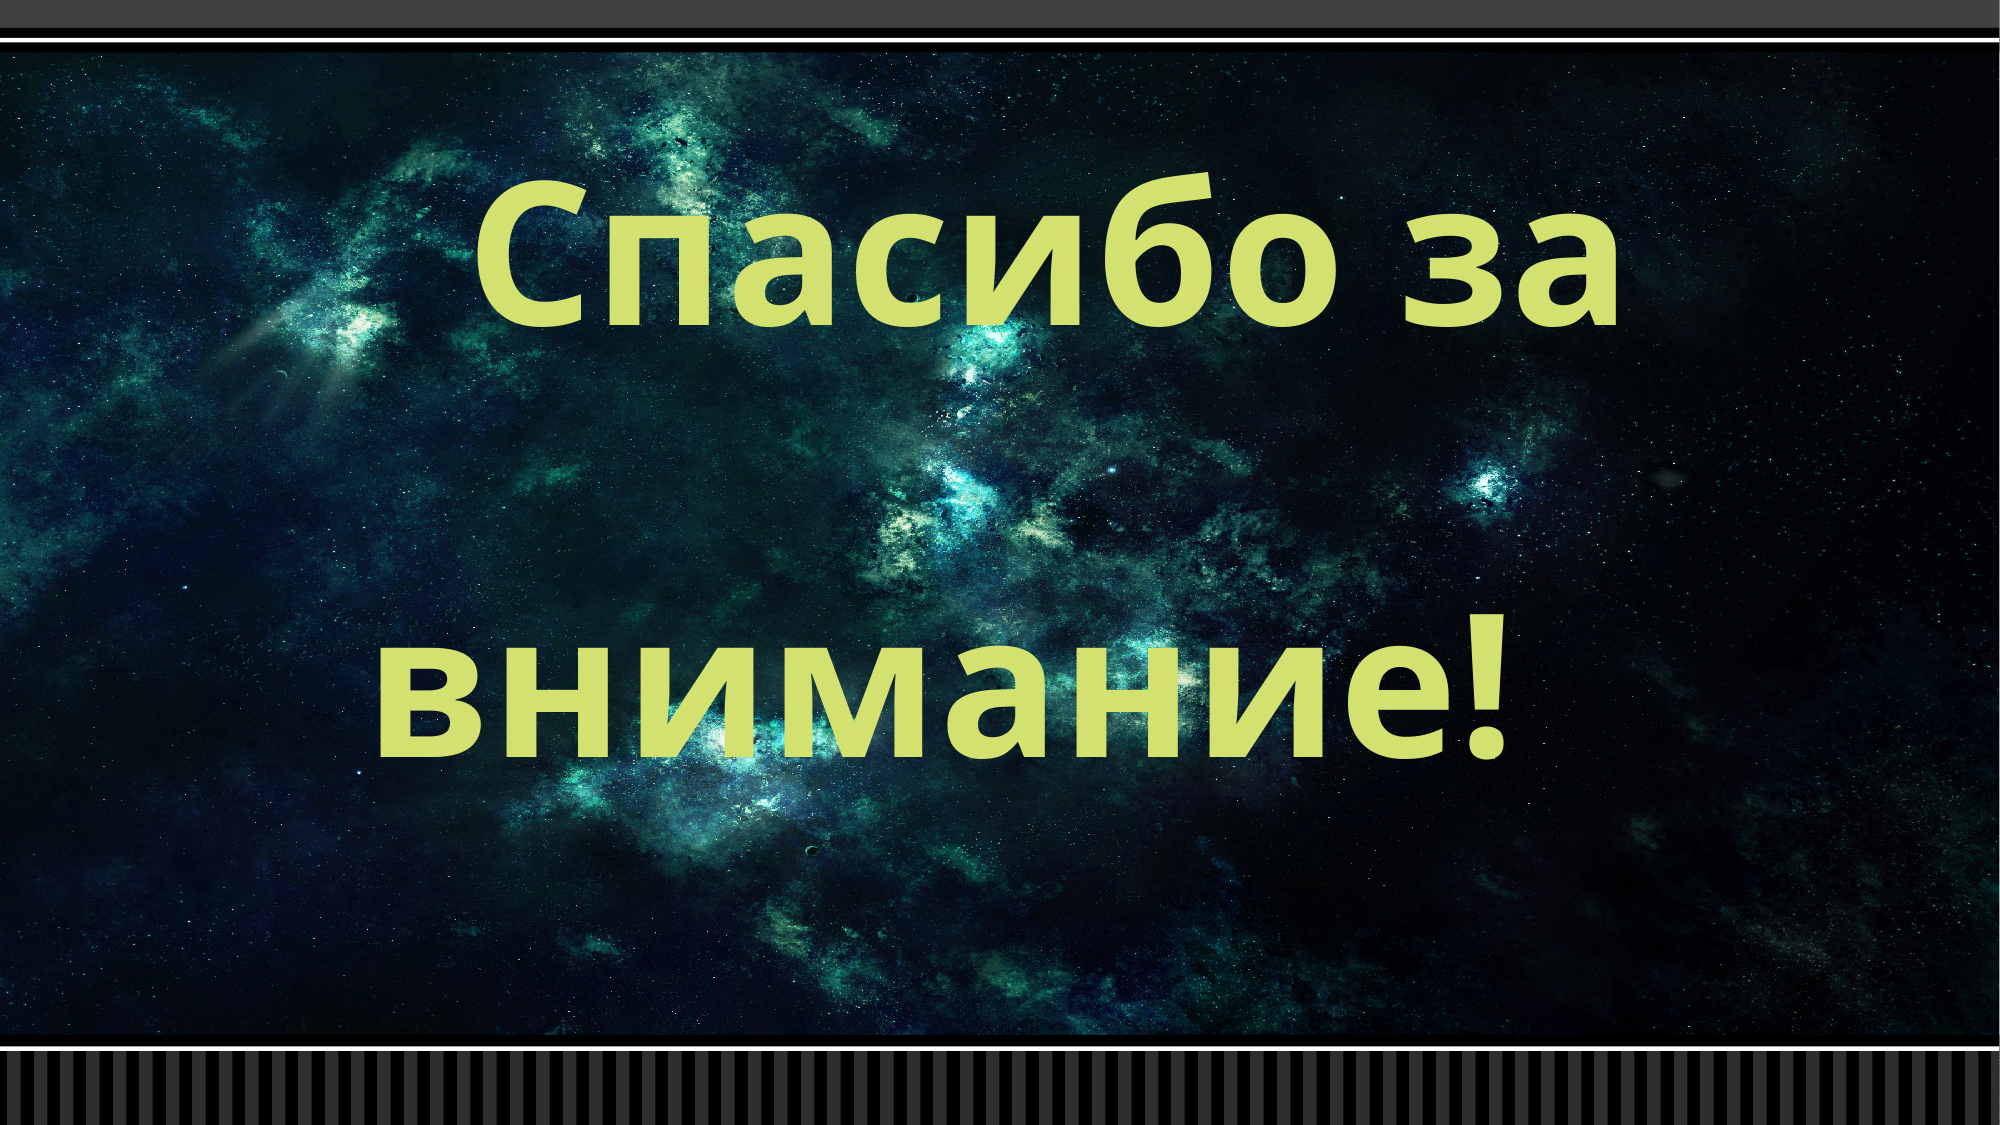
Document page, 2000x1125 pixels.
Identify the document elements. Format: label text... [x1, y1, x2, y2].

title Спасибо за внимание! [191, 633, 1692, 809]
picture [0, 53, 2000, 1034]
